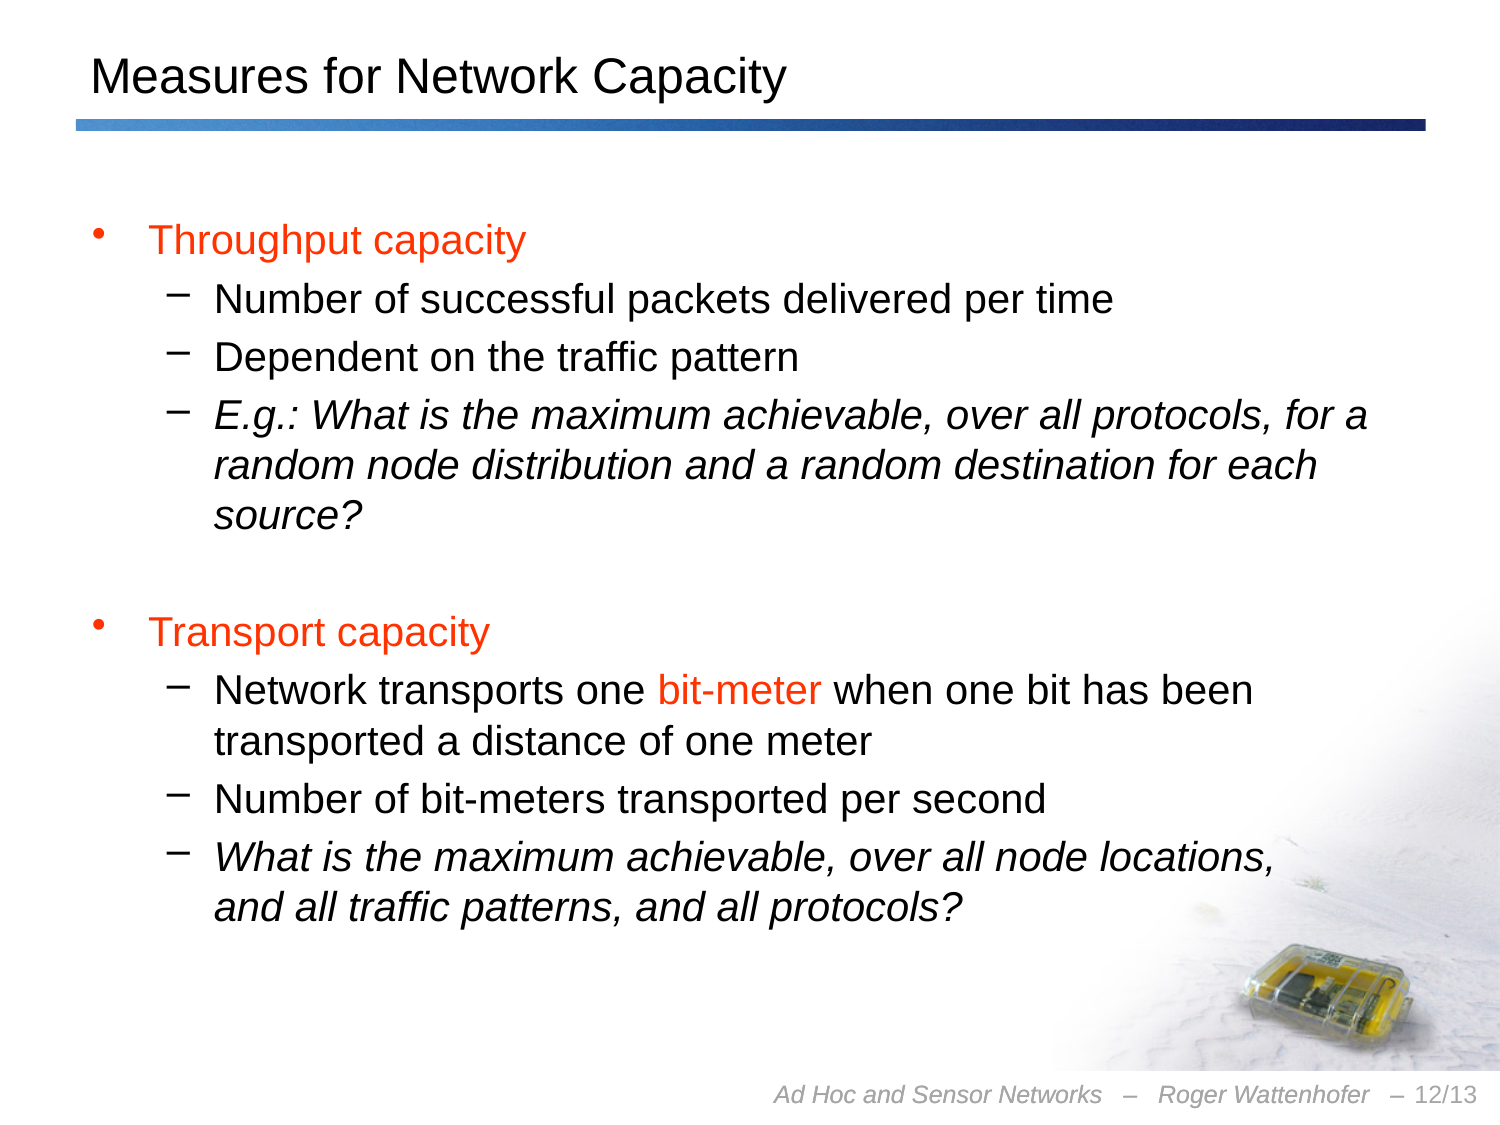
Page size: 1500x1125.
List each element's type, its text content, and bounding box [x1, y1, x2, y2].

list Throughput capacity Number of successful packets delivered per time Dependent on the traffic pattern E.g.: What is the maximum achievable, over all protocols, for a random node distribution and a random destination for each source? Transport capacity Network transports one bit-meter when one bit has been transported a distance of one meter Number of bit-meters transported per second What is the maximum achievable, over all node locations, and all traffic patterns, and all protocols? [76, 136, 1424, 1013]
picture [1052, 566, 1500, 1071]
title Measures for Network Capacity [74, 32, 1426, 114]
picture [75, 119, 1426, 131]
